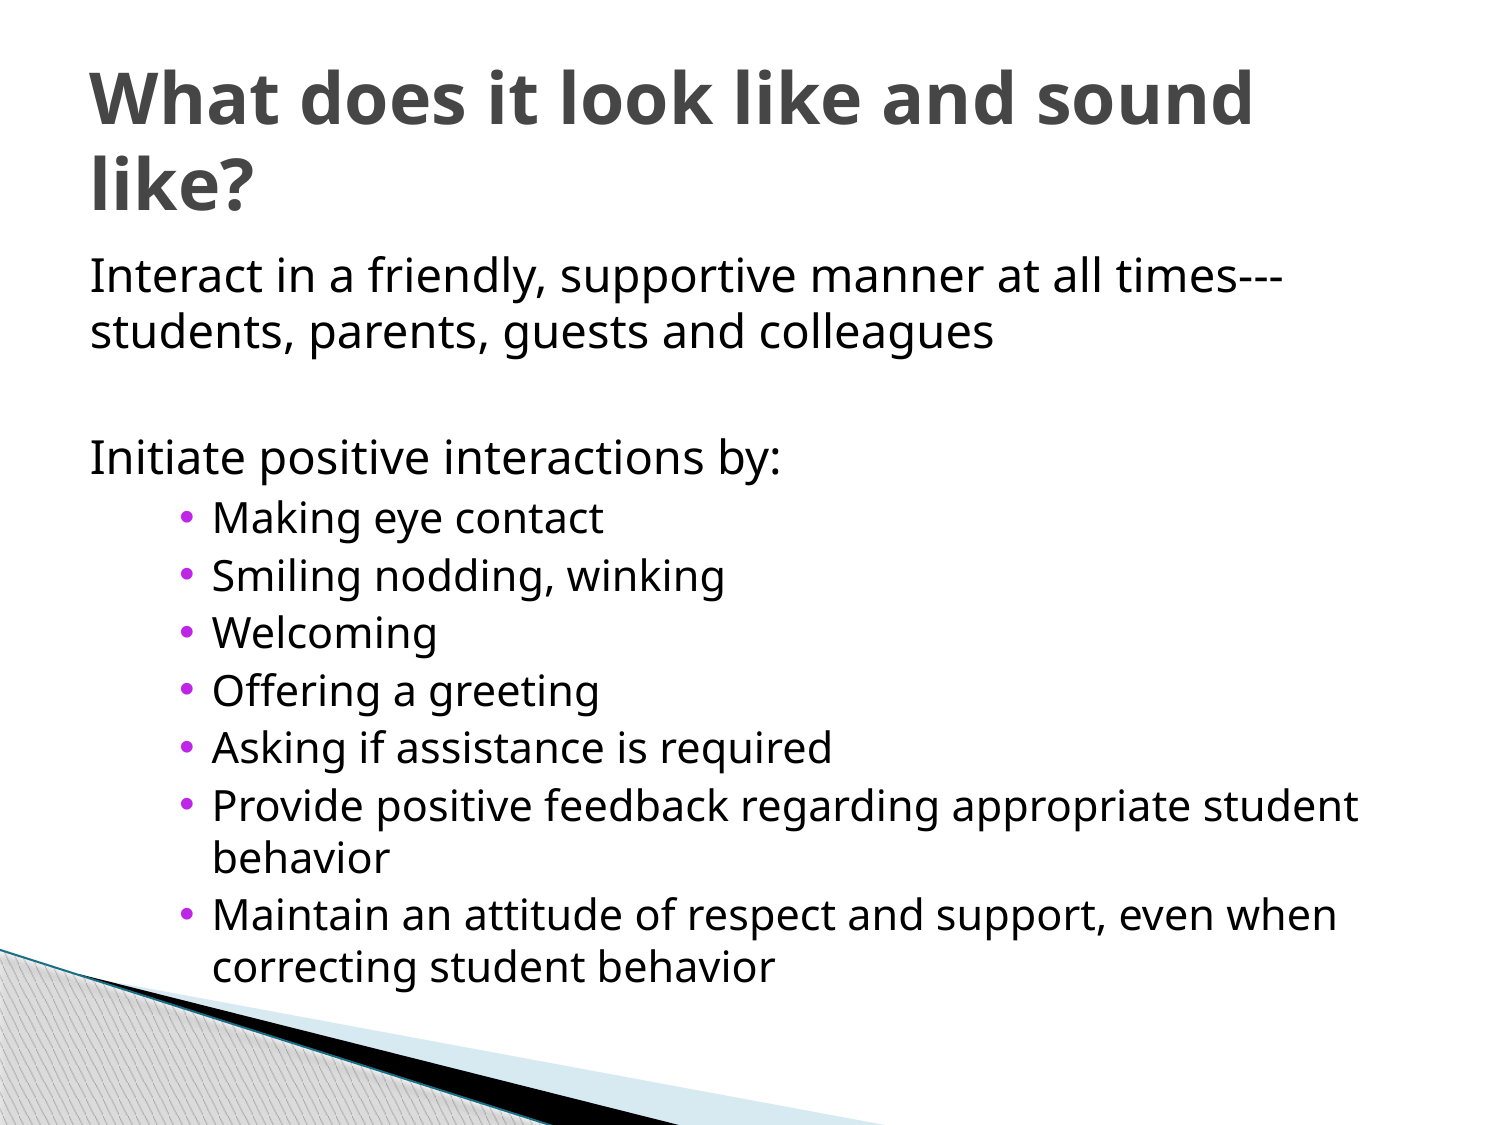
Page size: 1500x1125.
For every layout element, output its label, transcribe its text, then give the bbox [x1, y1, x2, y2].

title What does it look like and sound like? [75, 45, 1425, 233]
list Interact in a friendly, supportive manner at all times---students, parents, guests and colleagues Initiate positive interactions by: Making eye contact Smiling nodding, winking Welcoming Offering a greeting Asking if assistance is required Provide positive feedback regarding appropriate student behavior Maintain an attitude of respect and support, even when correcting student behavior [75, 237, 1425, 1005]
